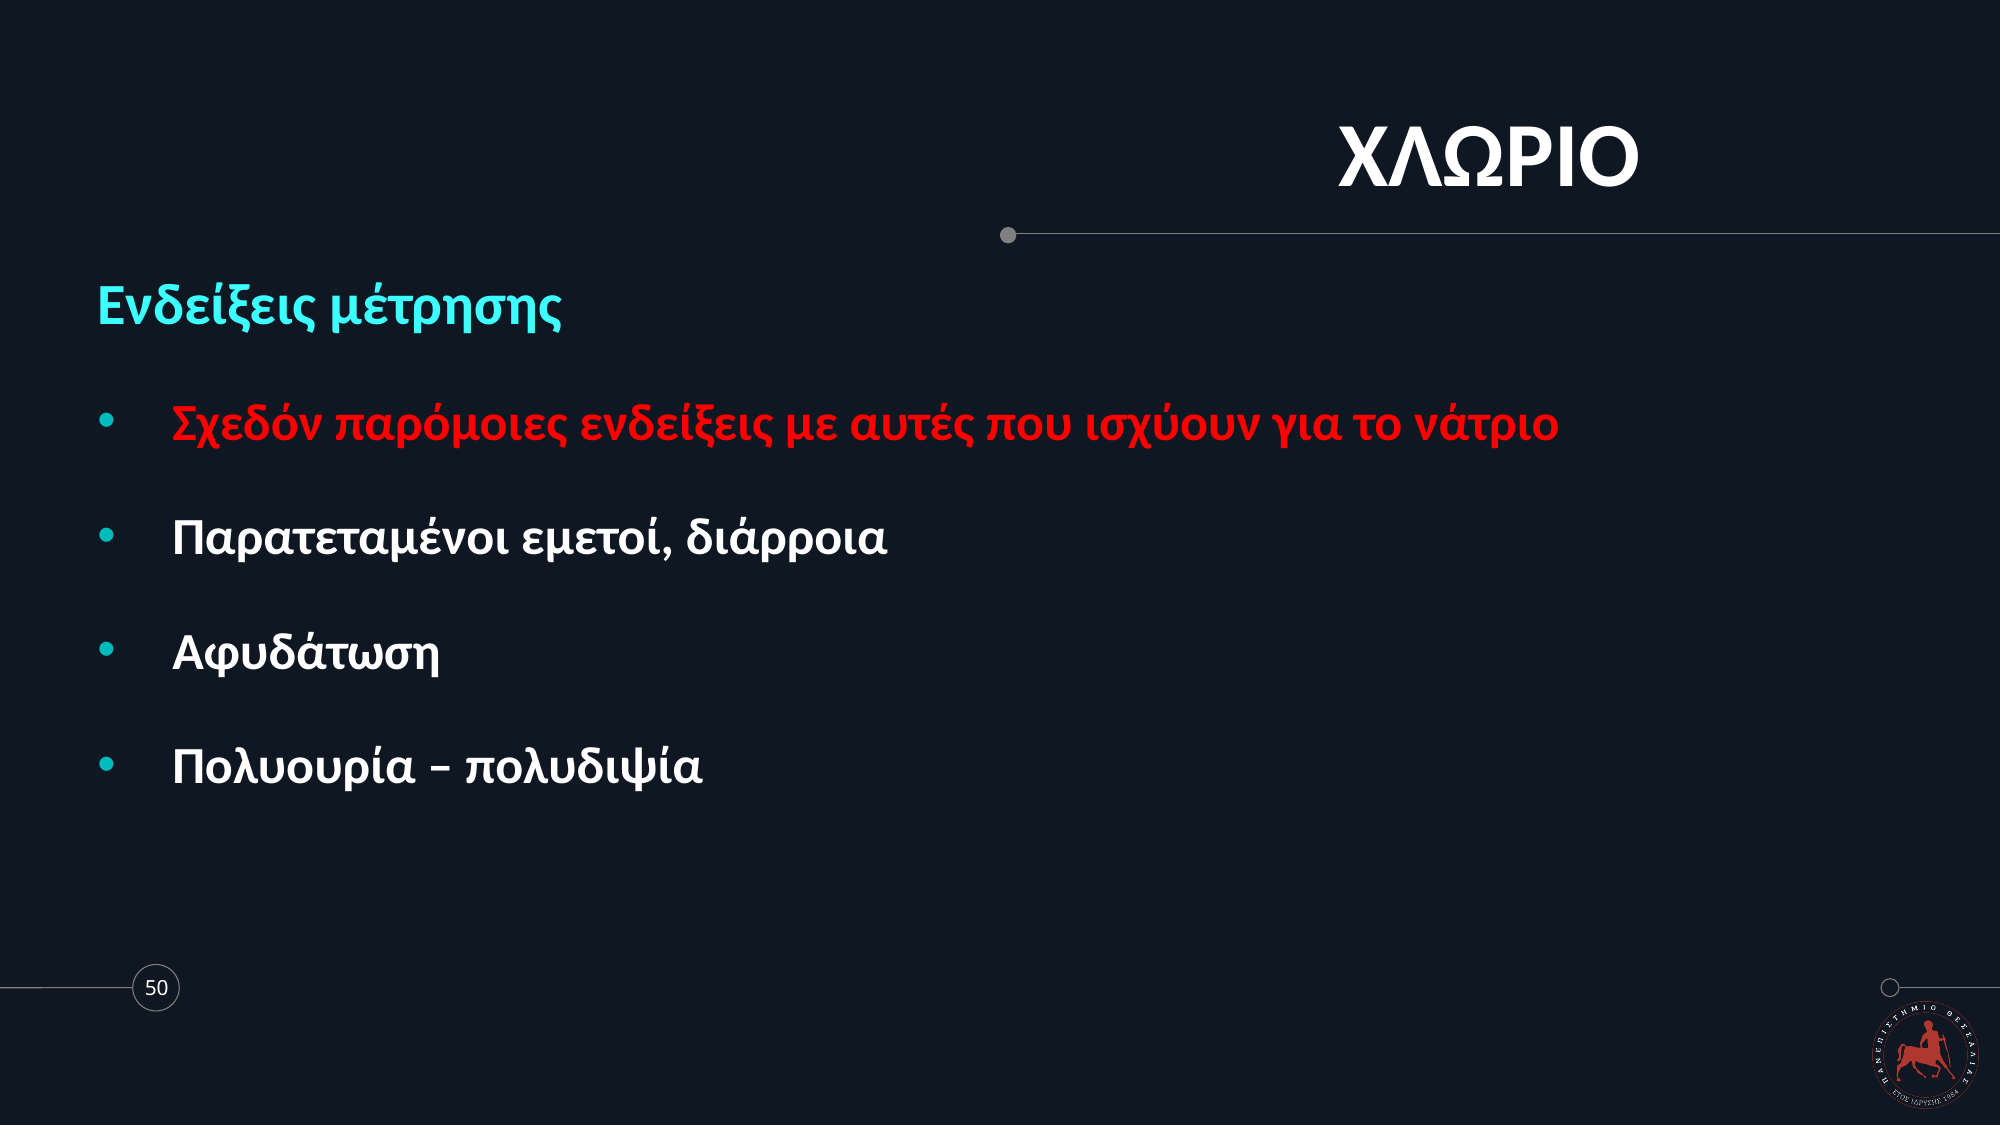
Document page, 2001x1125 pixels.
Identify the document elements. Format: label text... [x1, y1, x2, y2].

list Ενδείξεις μέτρησης Σχεδόν παρόμοιες ενδείξεις με αυτές που ισχύουν για το νάτριο Παρατεταμένοι εμετοί, διάρροια Αφυδάτωση Πολυουρία – πολυδιψία [97, 266, 1956, 1002]
slide_number 50 [127, 964, 186, 1014]
picture [1872, 1001, 1979, 1109]
title ΧΛΩΡΙΟ [1053, 113, 1926, 207]
